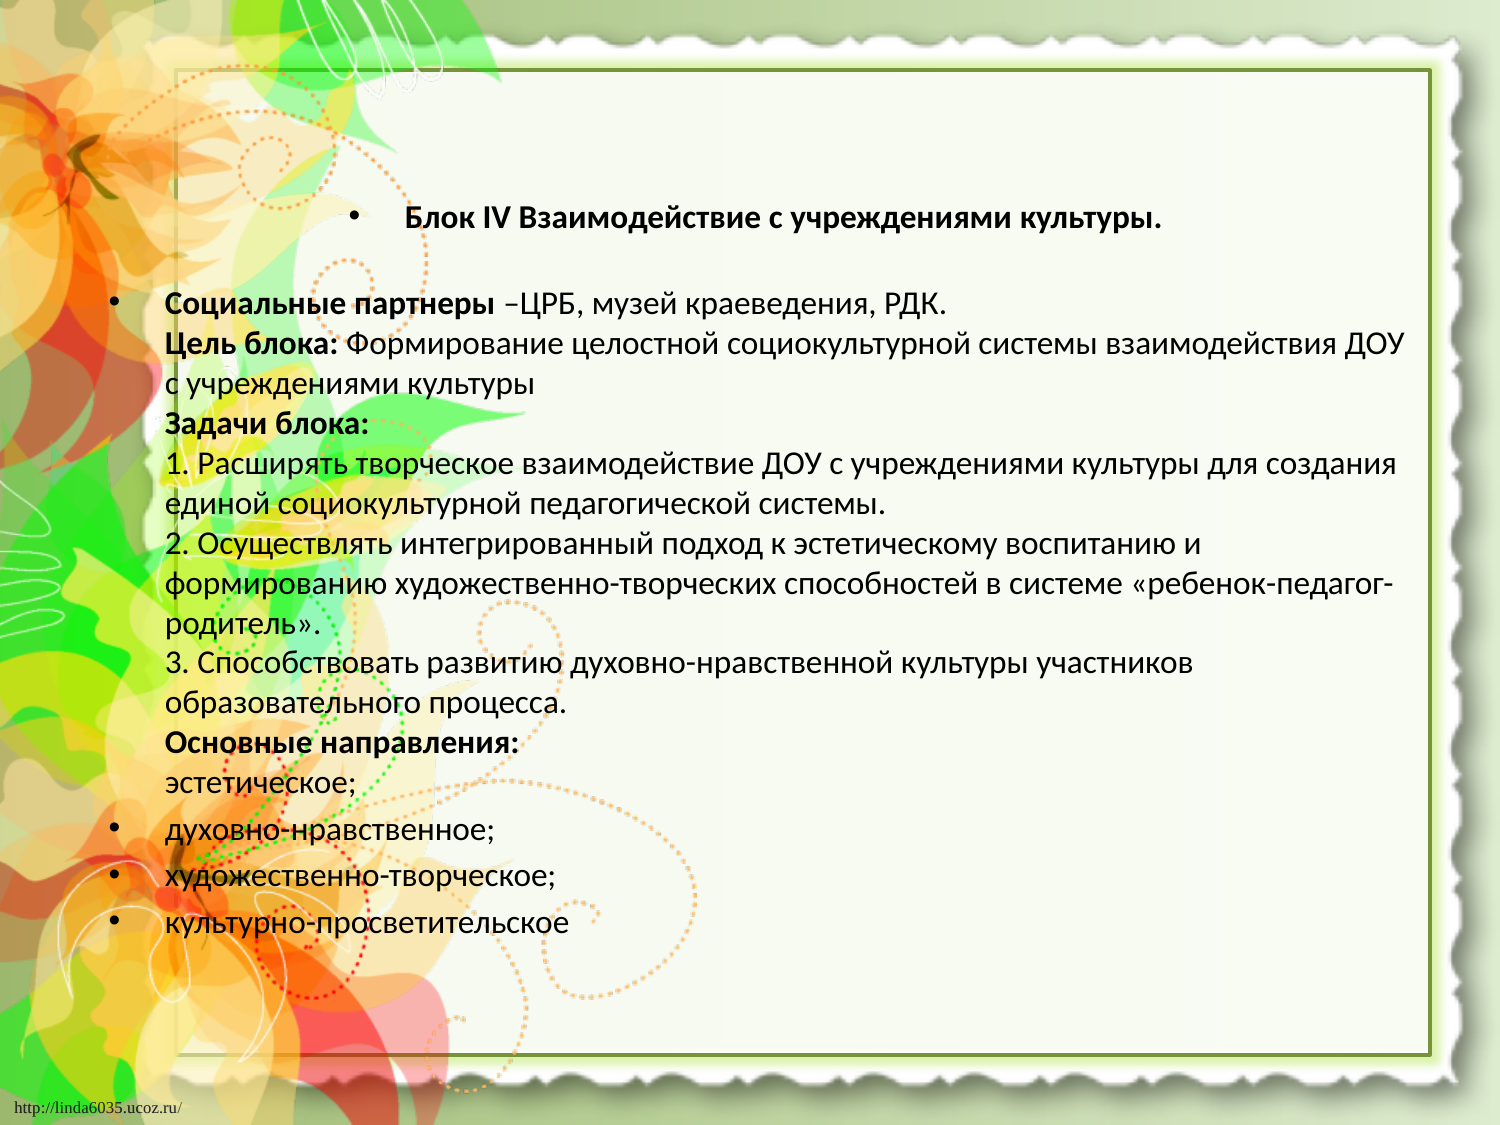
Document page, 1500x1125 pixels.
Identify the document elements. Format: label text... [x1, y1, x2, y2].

picture [0, 0, 1500, 1125]
list Блок IV Взаимодействие с учреждениями культуры. Социальные партнеры –ЦРБ, музей краеведения, РДК. Цель блока: Формирование целостной социокультурной системы взаимодействия ДОУ с учреждениями культуры Задачи блока: 1. Расширять творческое взаимодействие ДОУ с учреждениями культуры для создания единой социокультурной педагогической системы. 2. Осуществлять интегрированный подход к эстетическому воспитанию и формированию художественно-творческих способностей в системе «ребенок-педагог-родитель». 3. Способствовать развитию духовно-нравственной культуры участников образовательного процесса. Основные направления: эстетическое; духовно-нравственное; художественно-творческое; культурно-просветительское [93, 187, 1425, 957]
title [0, 82, 1278, 273]
